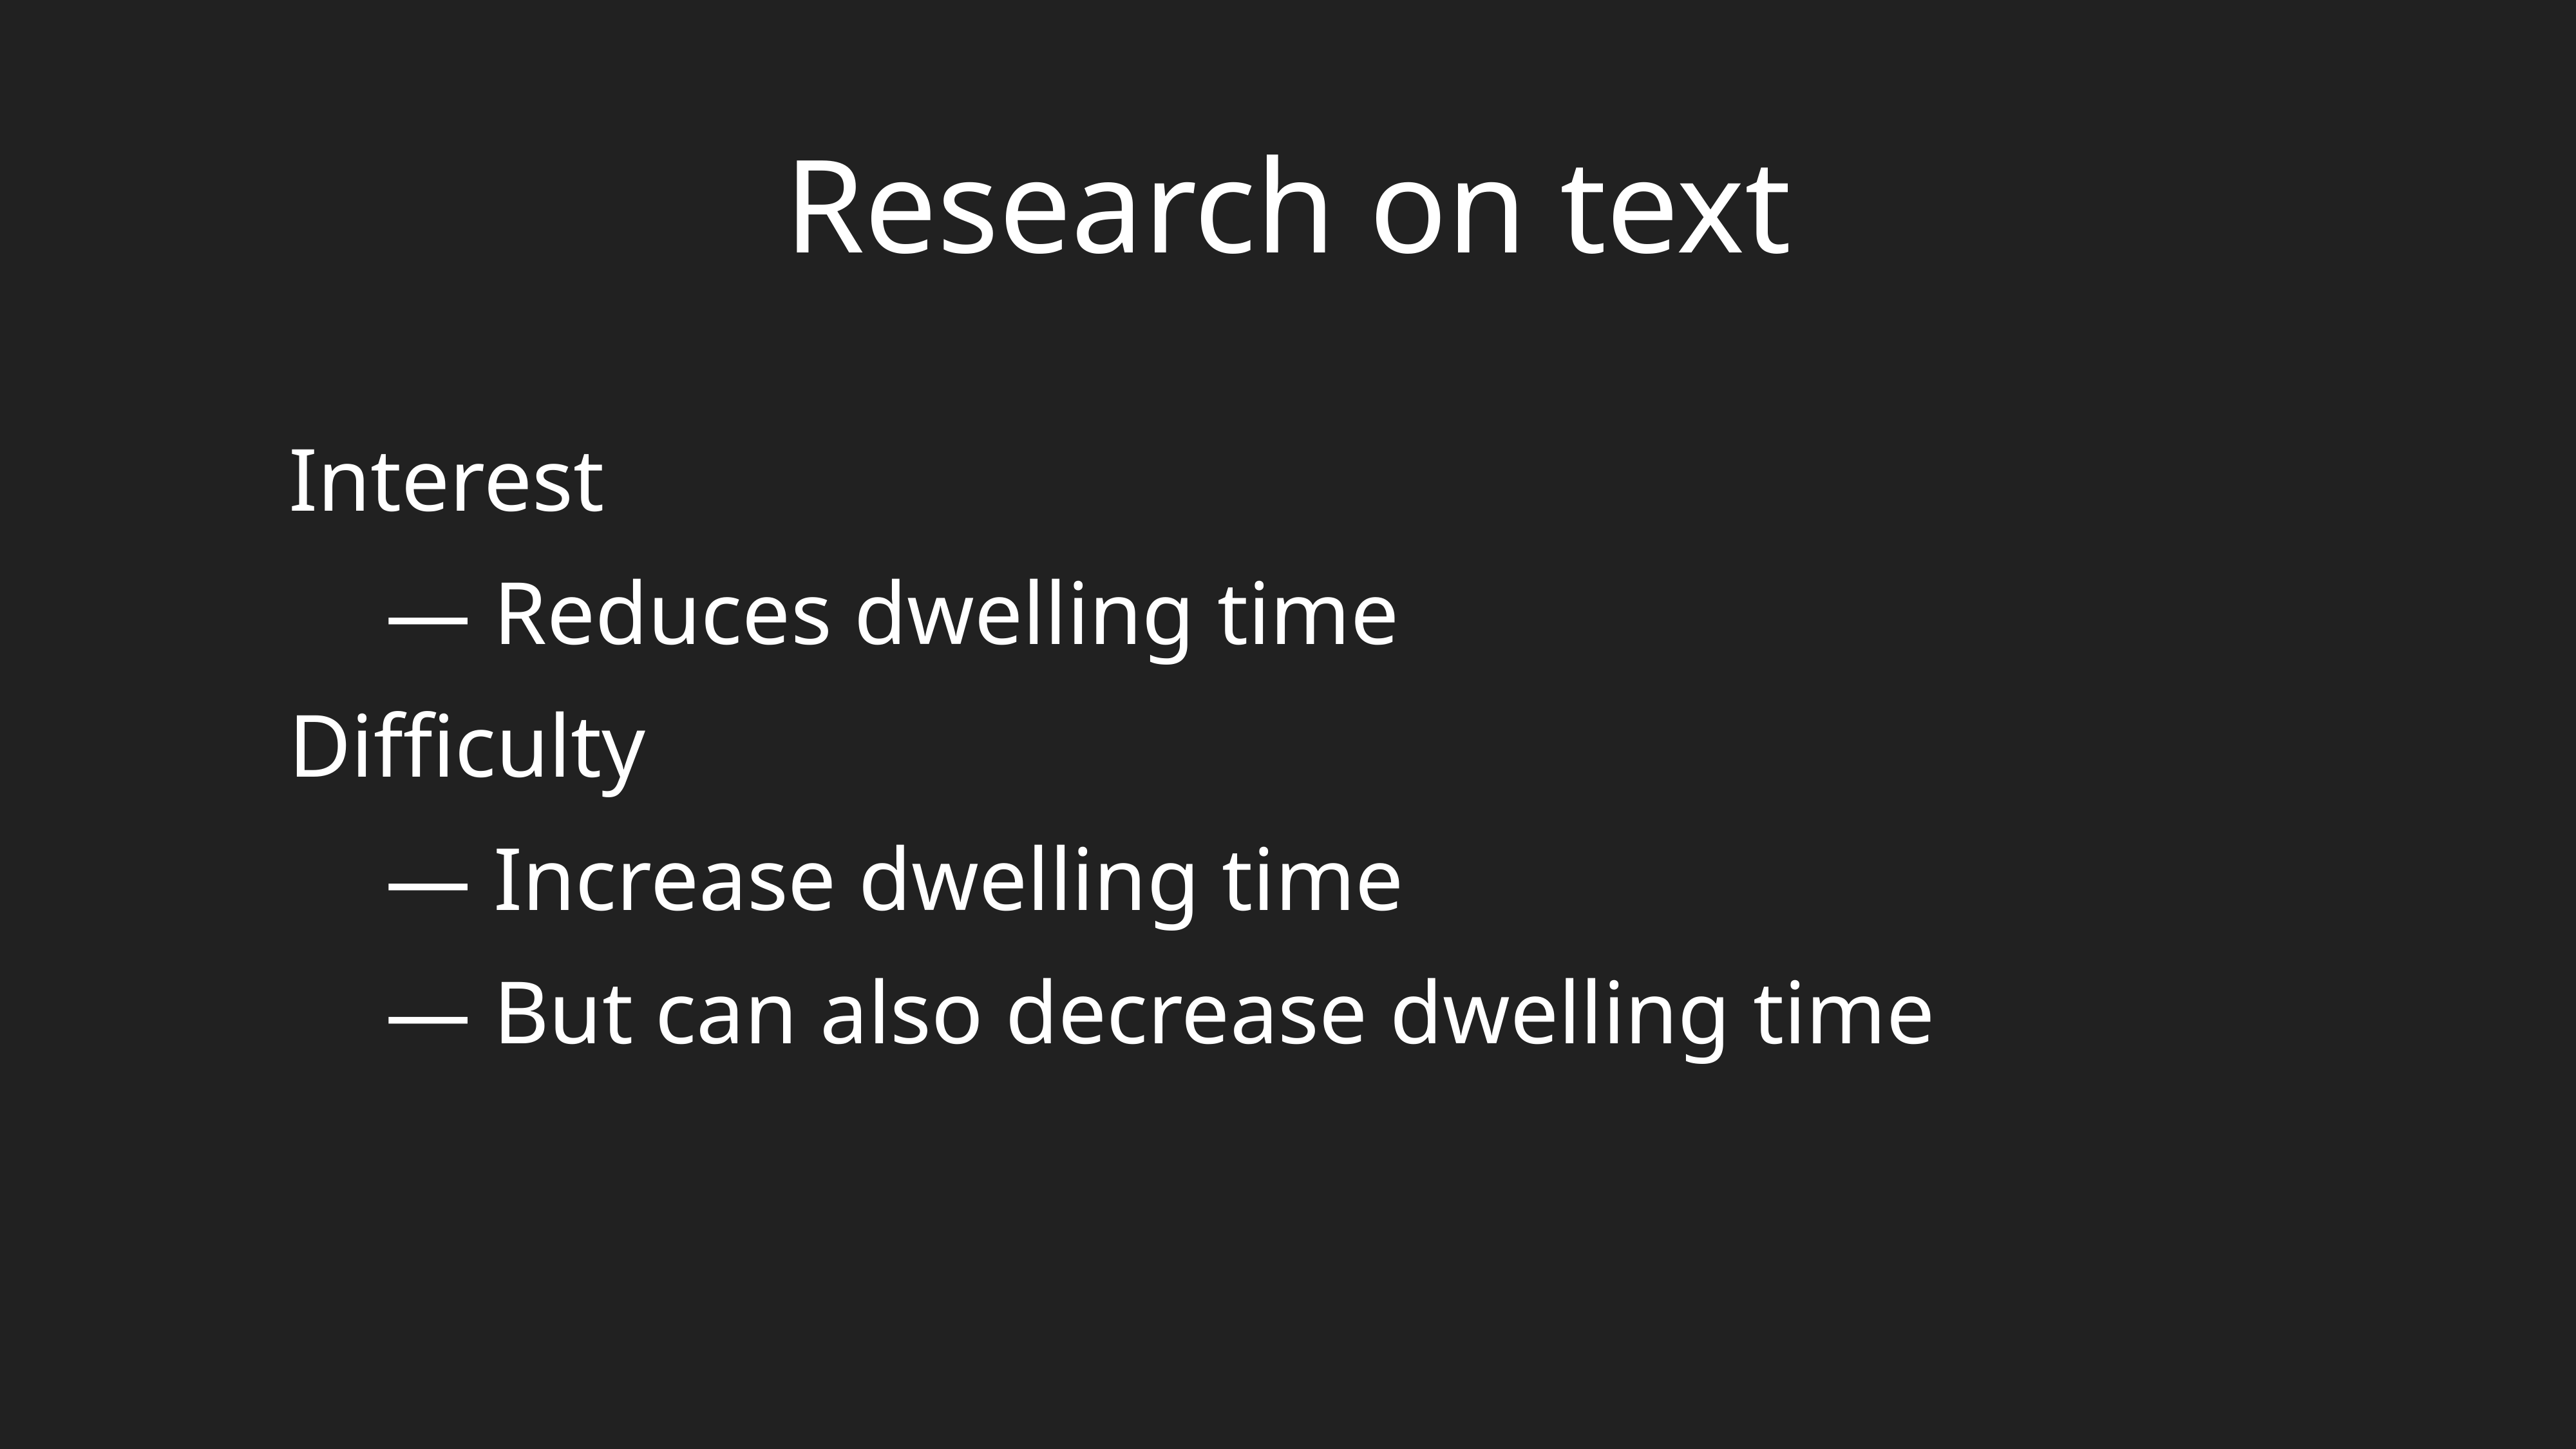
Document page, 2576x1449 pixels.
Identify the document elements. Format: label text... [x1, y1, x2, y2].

title Research on text [466, 79, 2110, 323]
list Interest — Reduces dwelling time Difficulty — Increase dwelling time — But can also decrease dwelling time [278, 394, 2298, 1298]
